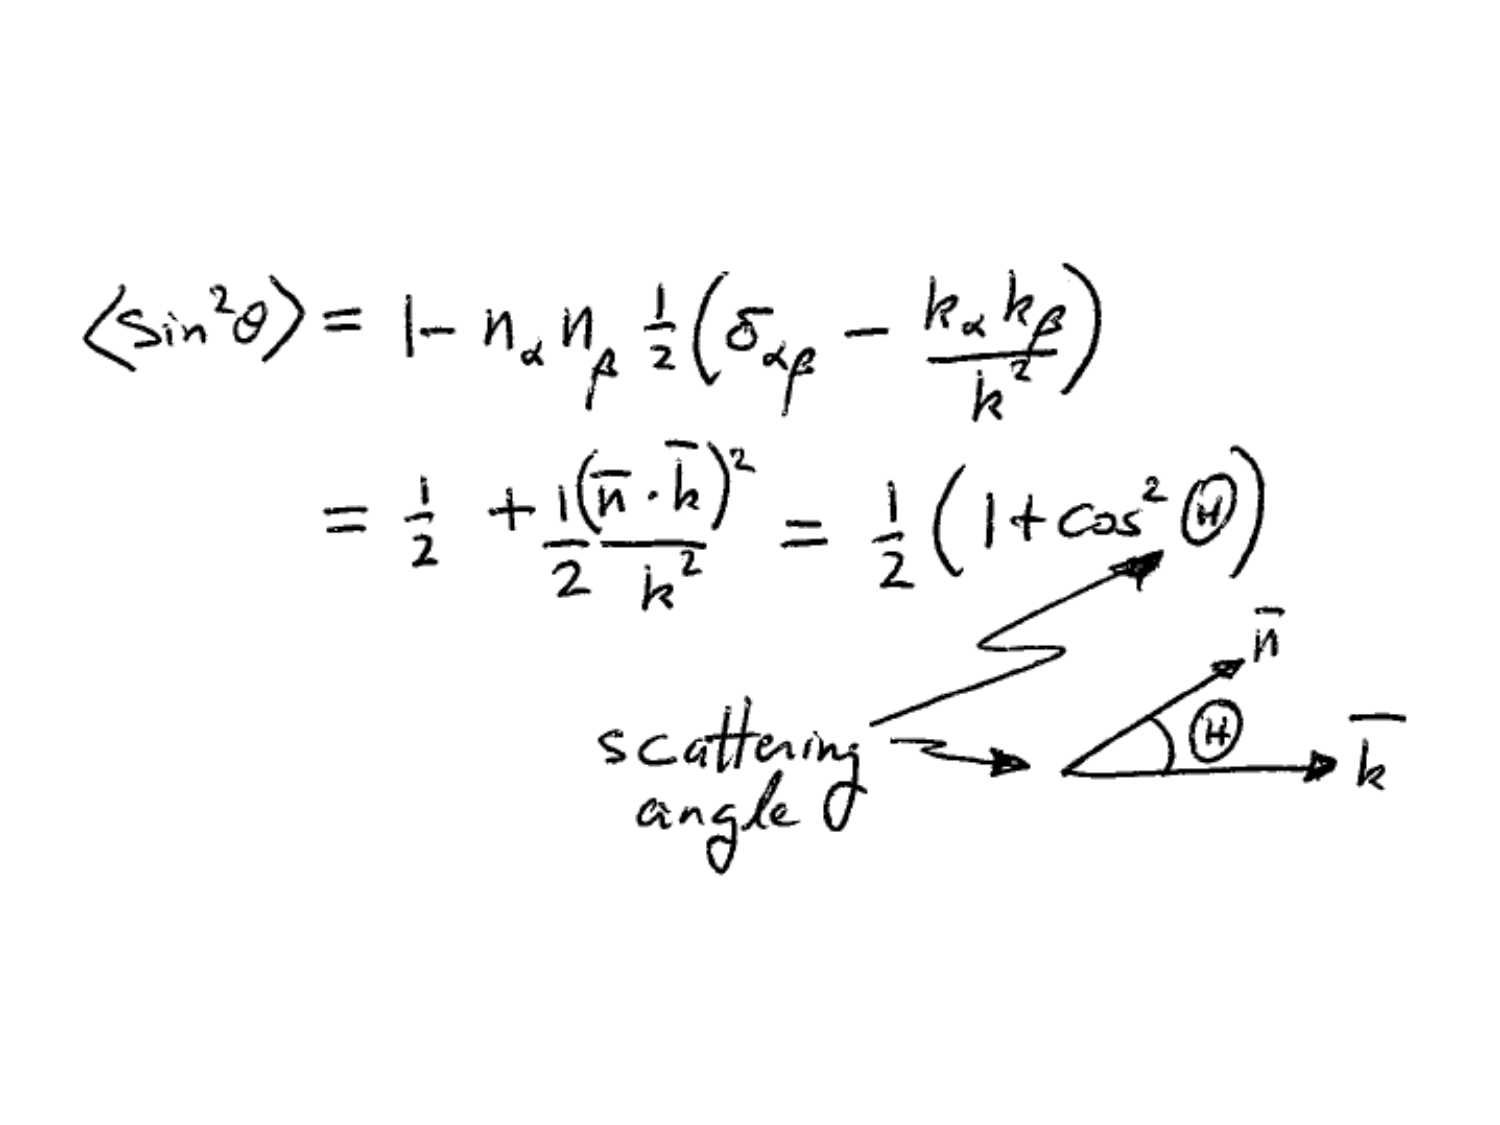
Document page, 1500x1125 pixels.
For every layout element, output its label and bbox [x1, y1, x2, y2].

picture [62, 247, 1438, 878]
